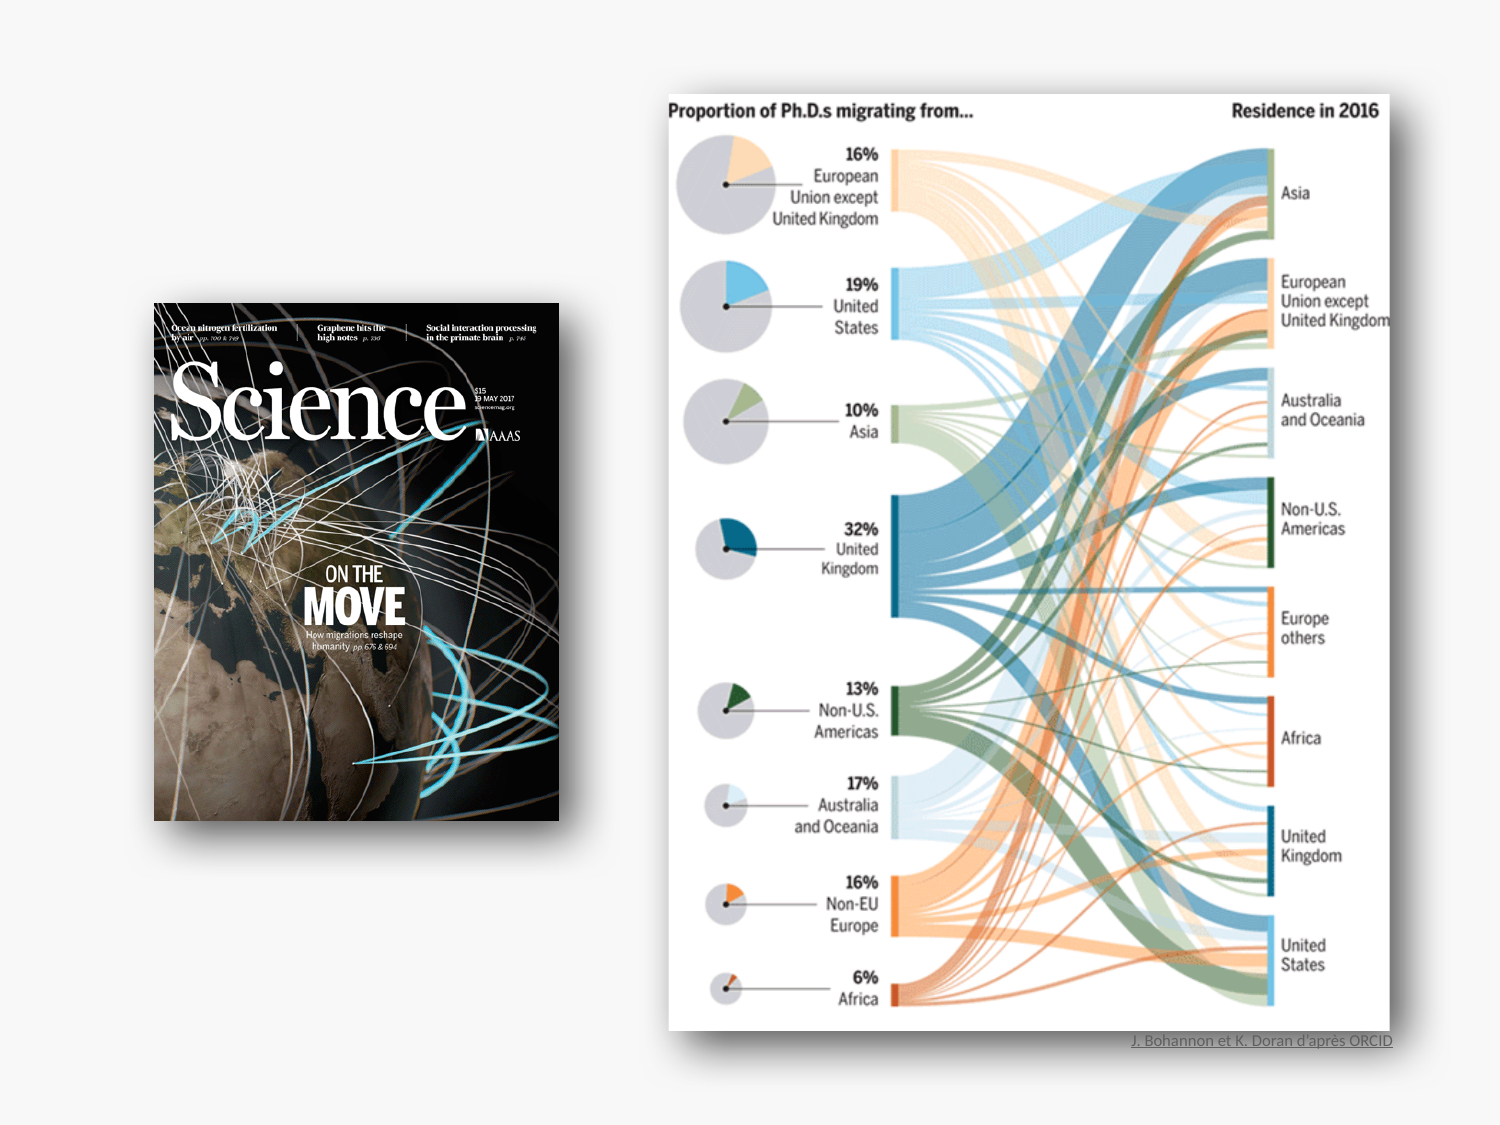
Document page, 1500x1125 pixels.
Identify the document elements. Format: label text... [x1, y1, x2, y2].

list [154, 303, 559, 821]
picture [668, 94, 1390, 1031]
text_box J. Bohannon et K. Doran d’après ORCID [1116, 1022, 1500, 1057]
